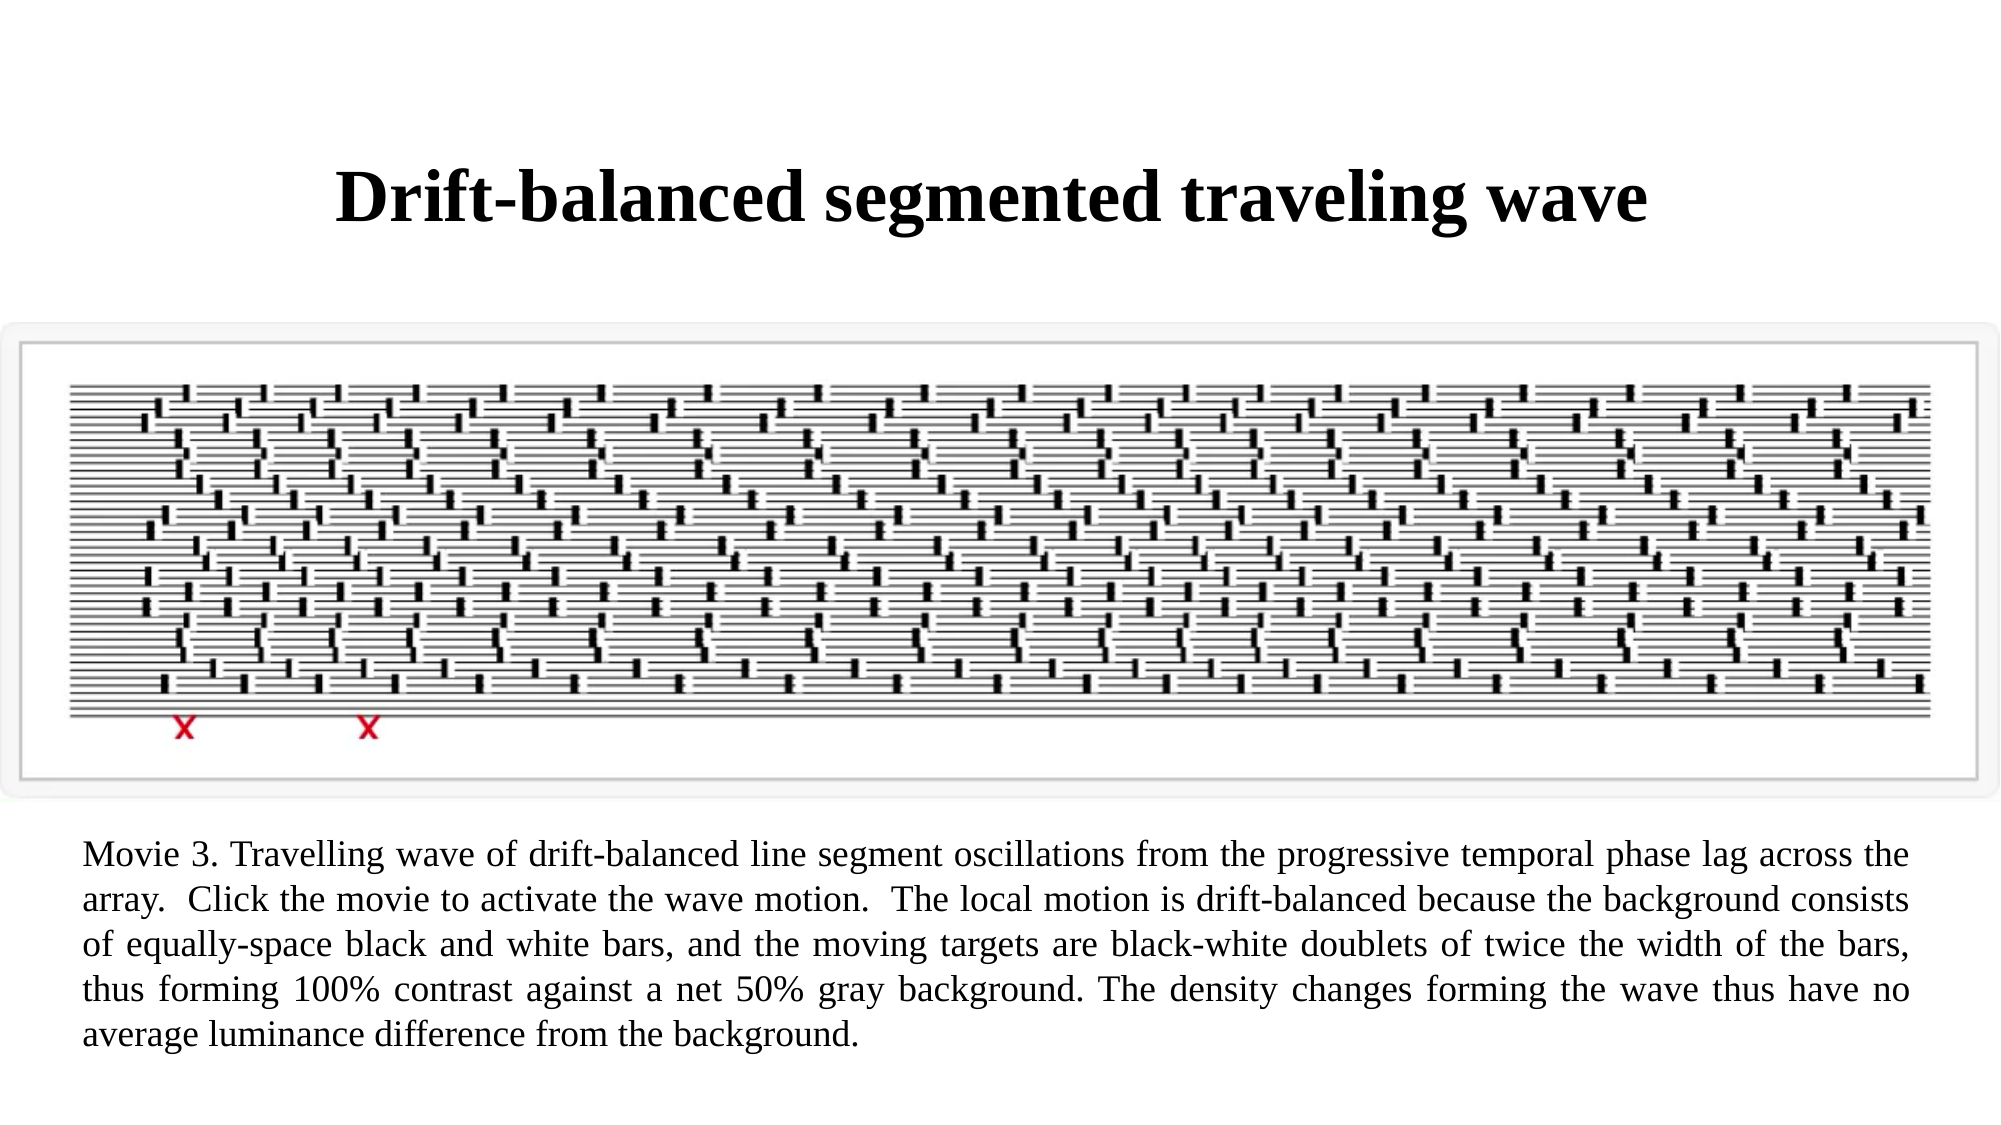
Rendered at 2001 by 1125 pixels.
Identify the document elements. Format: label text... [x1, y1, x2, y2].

text_box Movie 3. Travelling wave of drift-balanced line segment oscillations from the progressive temporal phase lag across the array. Click the movie to activate the wave motion. The local motion is drift-balanced because the background consists of equally-space black and white bars, and the moving targets are black-white doublets of twice the width of the bars, thus forming 100% contrast against a net 50% gray background. The density changes forming the wave thus have no average luminance difference from the background. [67, 821, 1928, 1061]
text_box Drift-balanced segmented traveling wave [226, 139, 1779, 245]
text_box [0, 322, 2000, 803]
